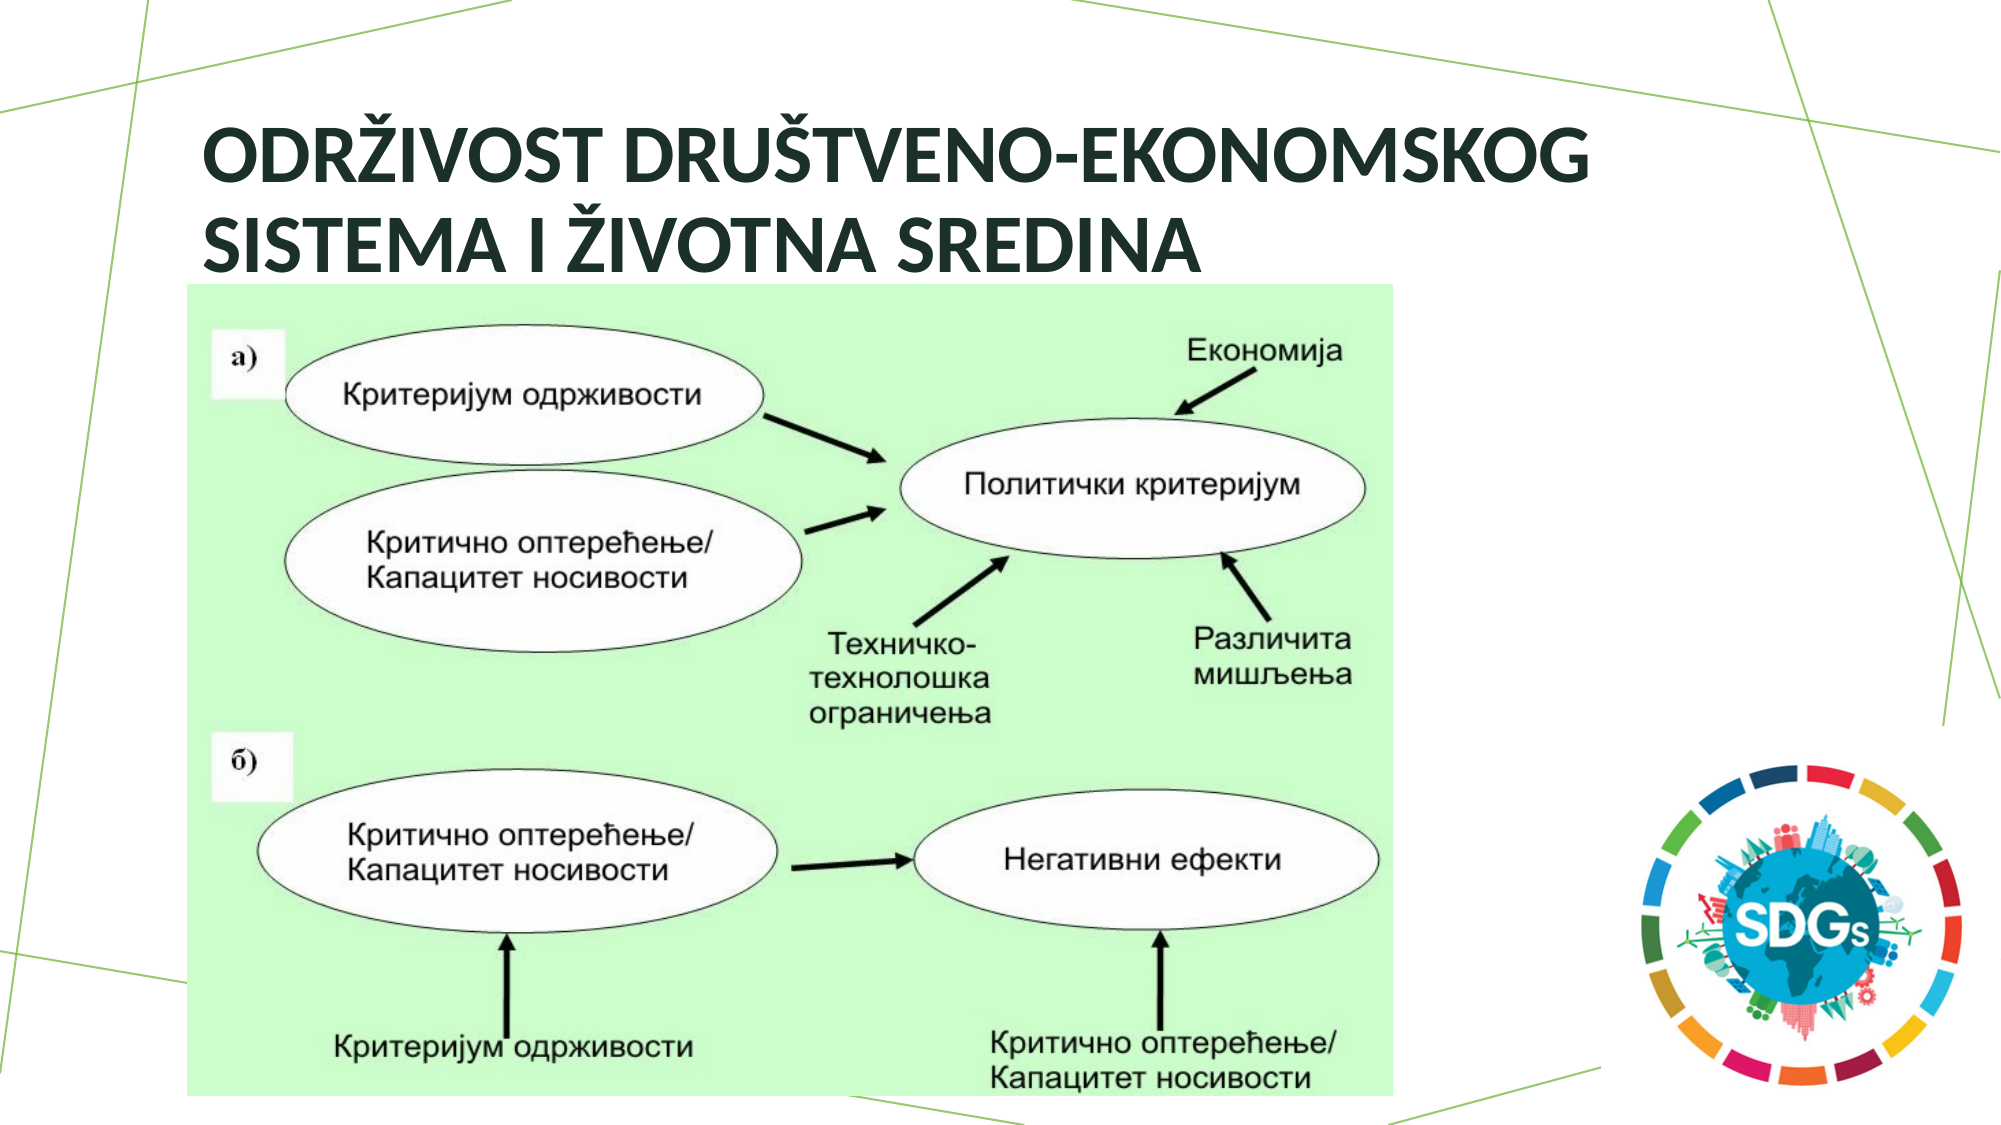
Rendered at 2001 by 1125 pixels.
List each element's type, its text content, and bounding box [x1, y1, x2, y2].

title Održivost društveno-ekonomskog sistema i životna sredina [187, 87, 1813, 315]
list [187, 284, 1393, 1096]
picture [1601, 726, 2000, 1125]
